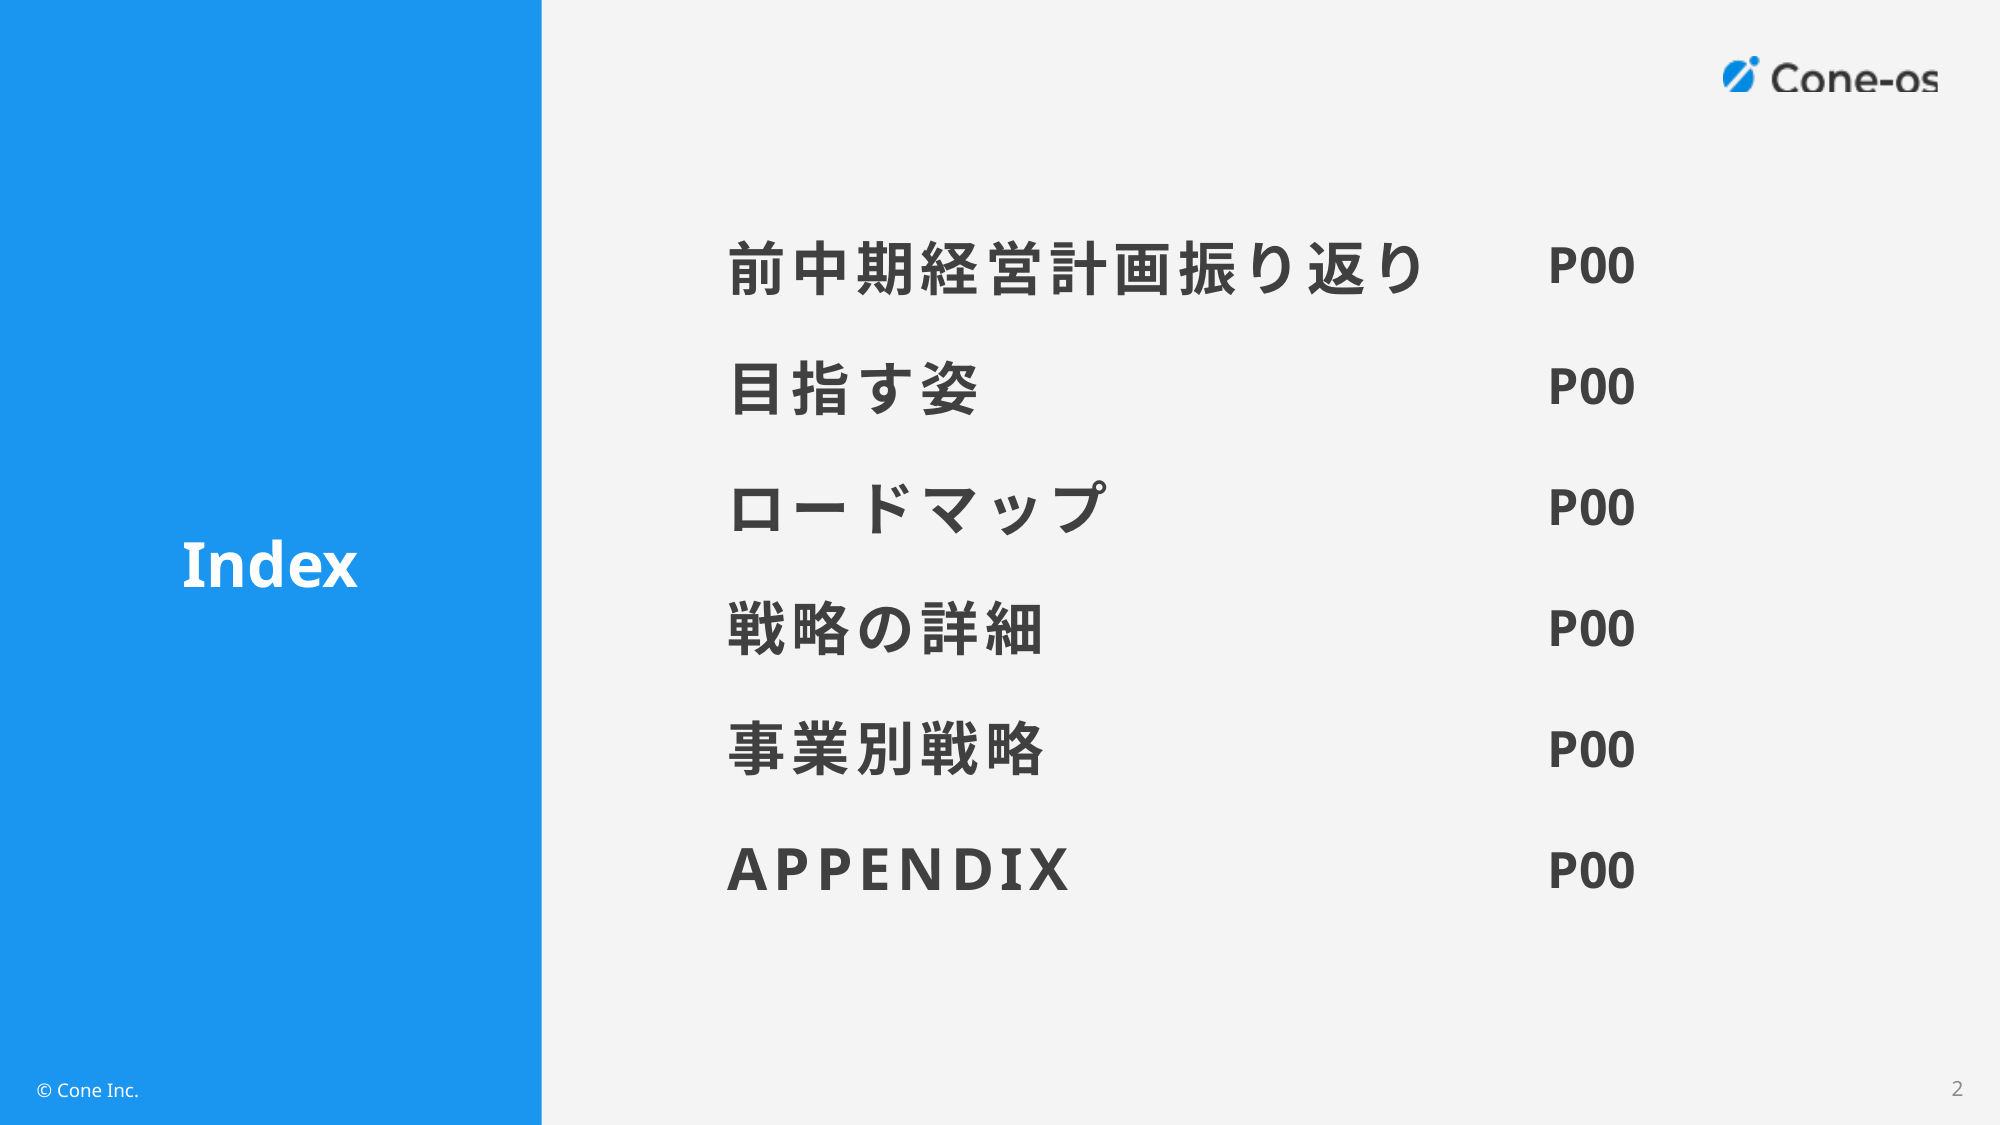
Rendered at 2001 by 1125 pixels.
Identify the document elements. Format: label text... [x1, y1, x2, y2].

text_box P00 [1483, 346, 1701, 424]
slide_number 2 [1528, 1069, 1979, 1111]
text_box 前中期経営計画振り返り 目指す姿 ロードマップ 戦略の詳細 事業別戦略 APPENDIX [667, 118, 1946, 1016]
text_box P00 [1483, 225, 1701, 303]
text_box P00 [1483, 708, 1701, 787]
text_box P00 [1483, 829, 1701, 908]
text_box P00 [1483, 466, 1701, 545]
text_box P00 [1483, 587, 1701, 666]
slide_number © Cone Inc. [21, 1069, 472, 1111]
